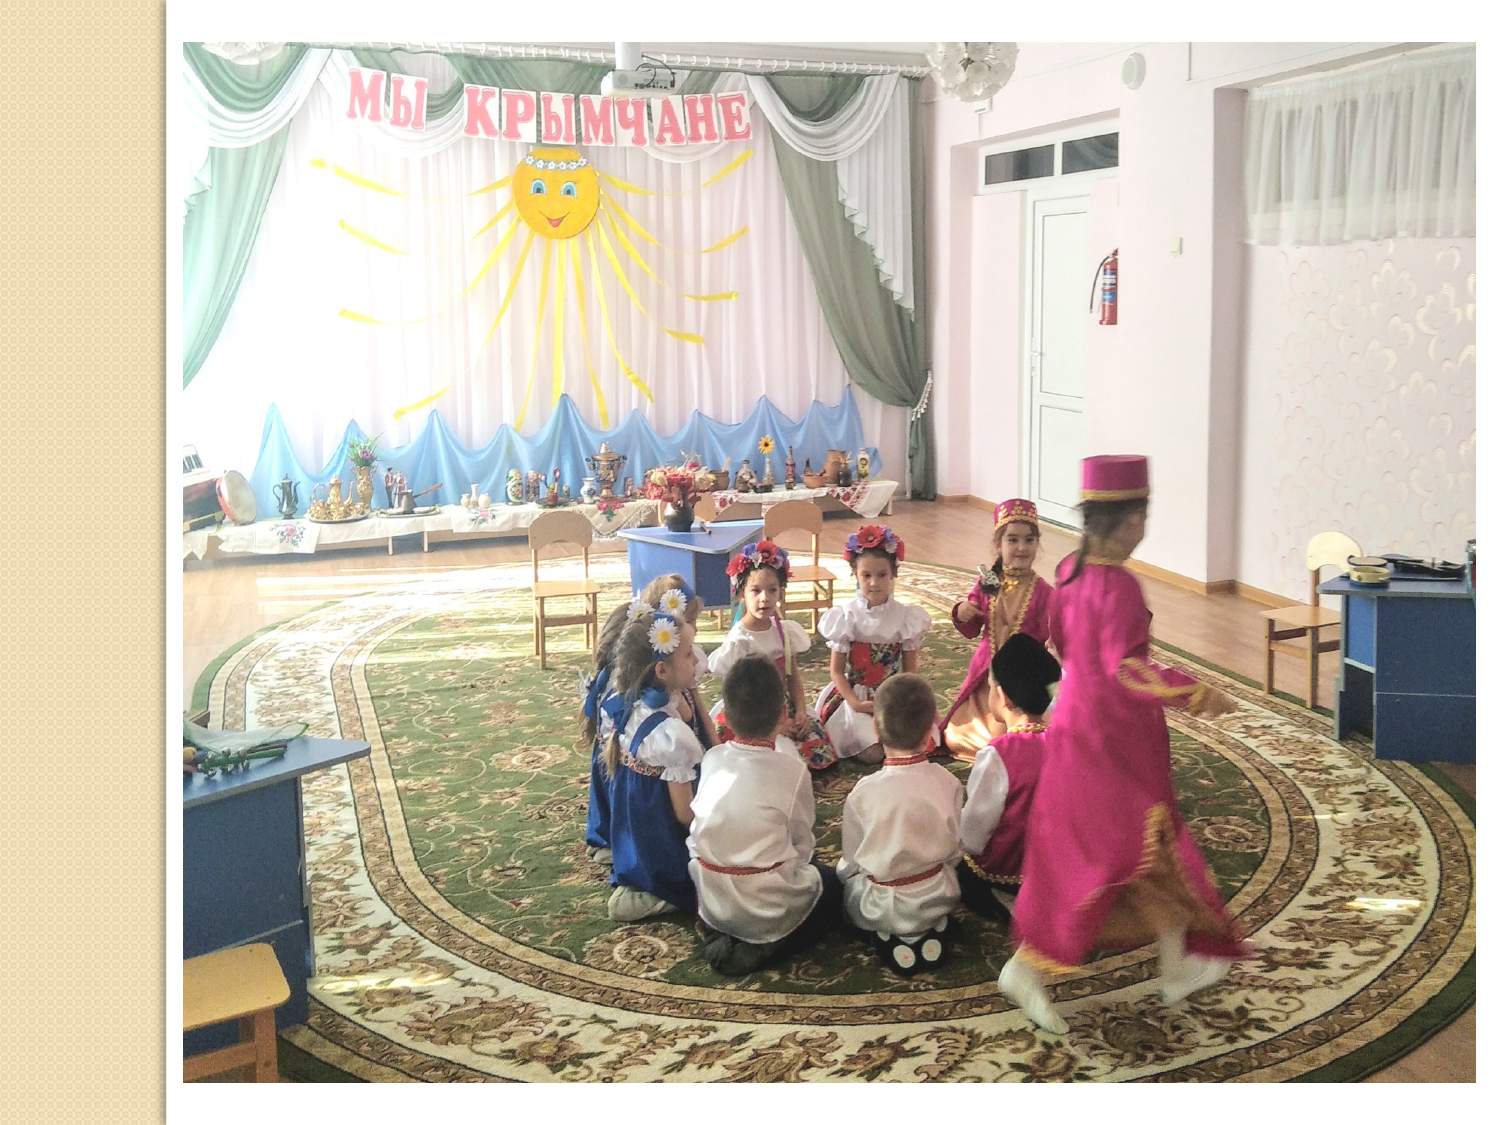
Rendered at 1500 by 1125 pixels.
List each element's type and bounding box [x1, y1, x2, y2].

picture [182, 42, 1476, 1083]
